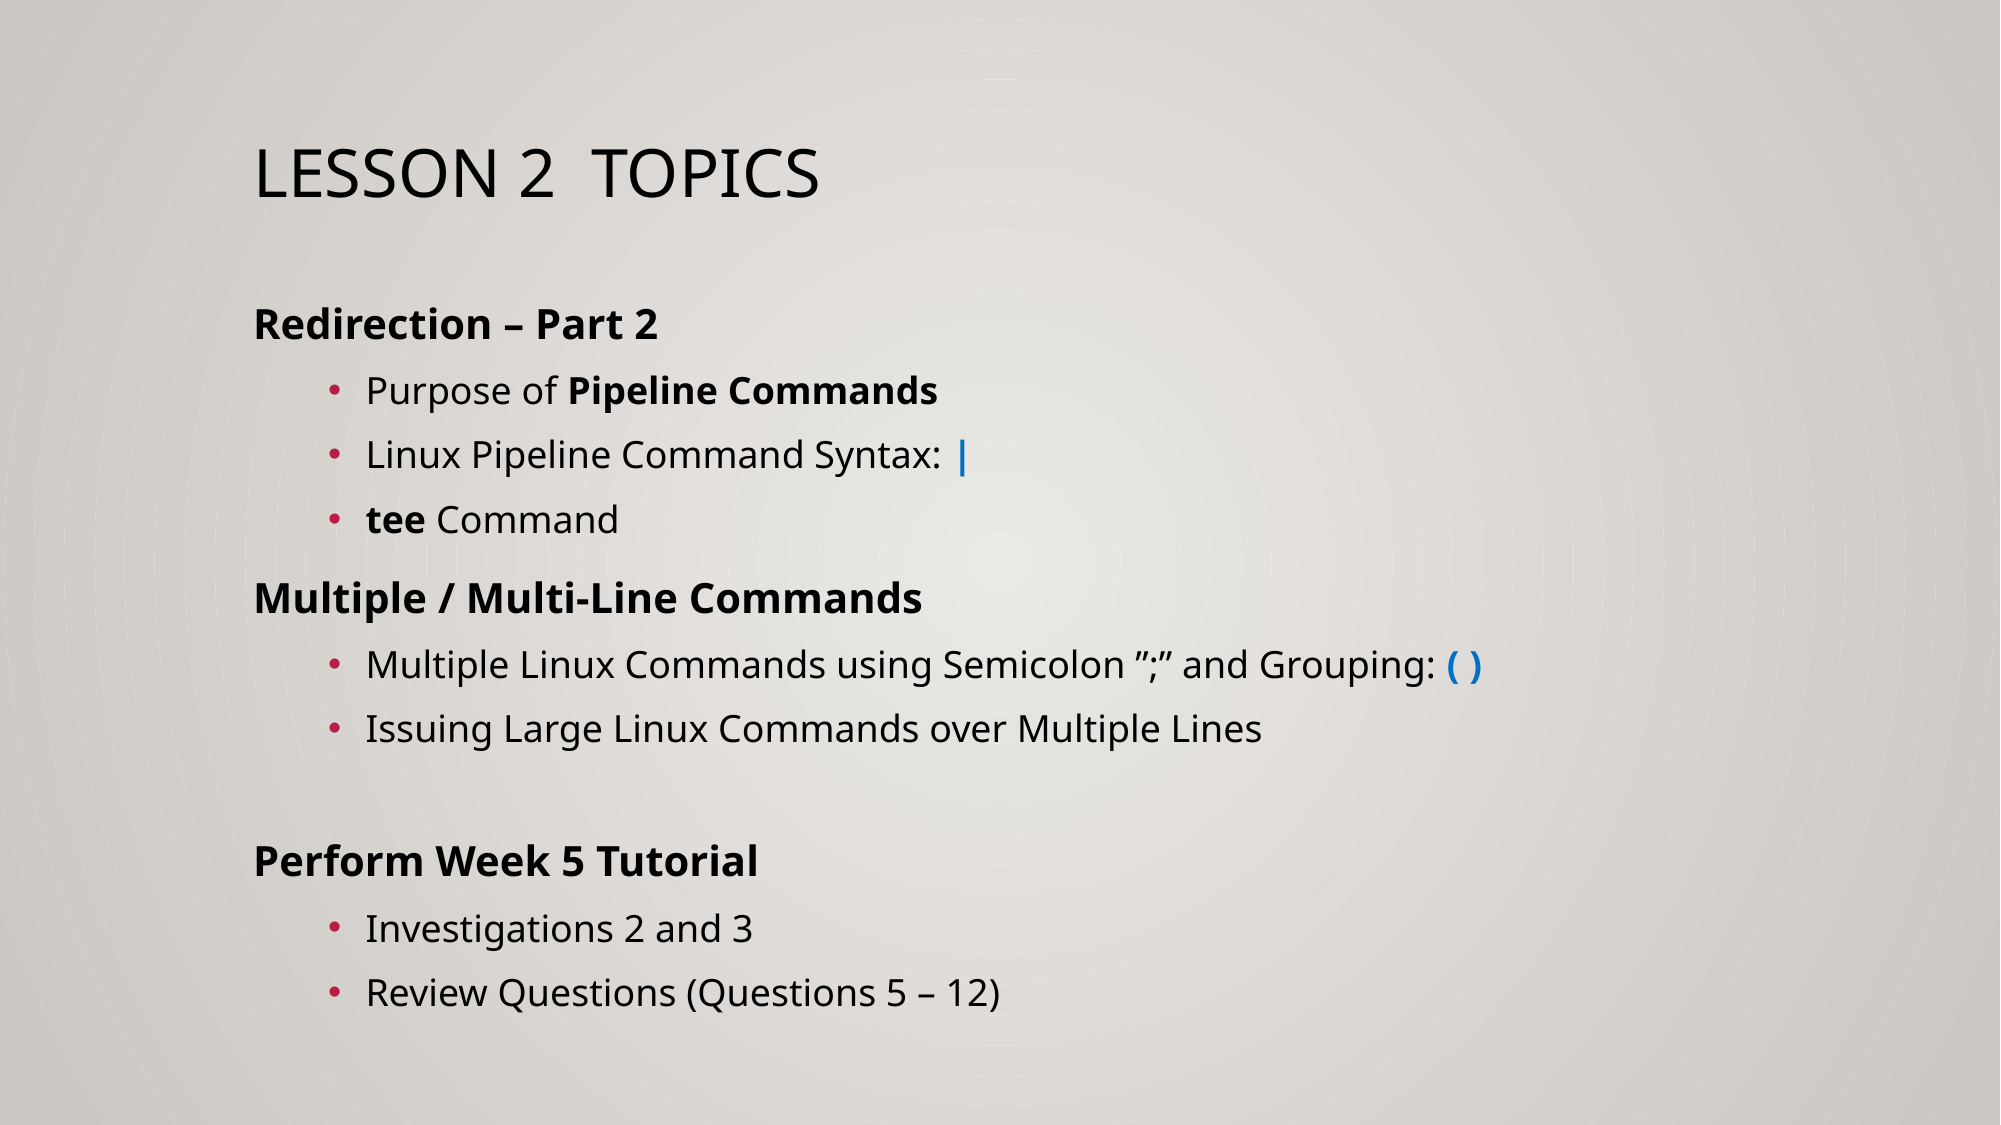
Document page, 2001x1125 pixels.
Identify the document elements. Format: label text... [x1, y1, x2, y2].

list Redirection – Part 2 Purpose of Pipeline Commands Linux Pipeline Command Syntax: | tee Command Multiple / Multi-Line Commands Multiple Linux Commands using Semicolon ”;” and Grouping: ( ) Issuing Large Linux Commands over Multiple Lines Perform Week 5 Tutorial Investigations 2 and 3 Review Questions (Questions 5 – 12) [238, 279, 1814, 1111]
title Lesson 2 topics [238, 131, 1814, 279]
